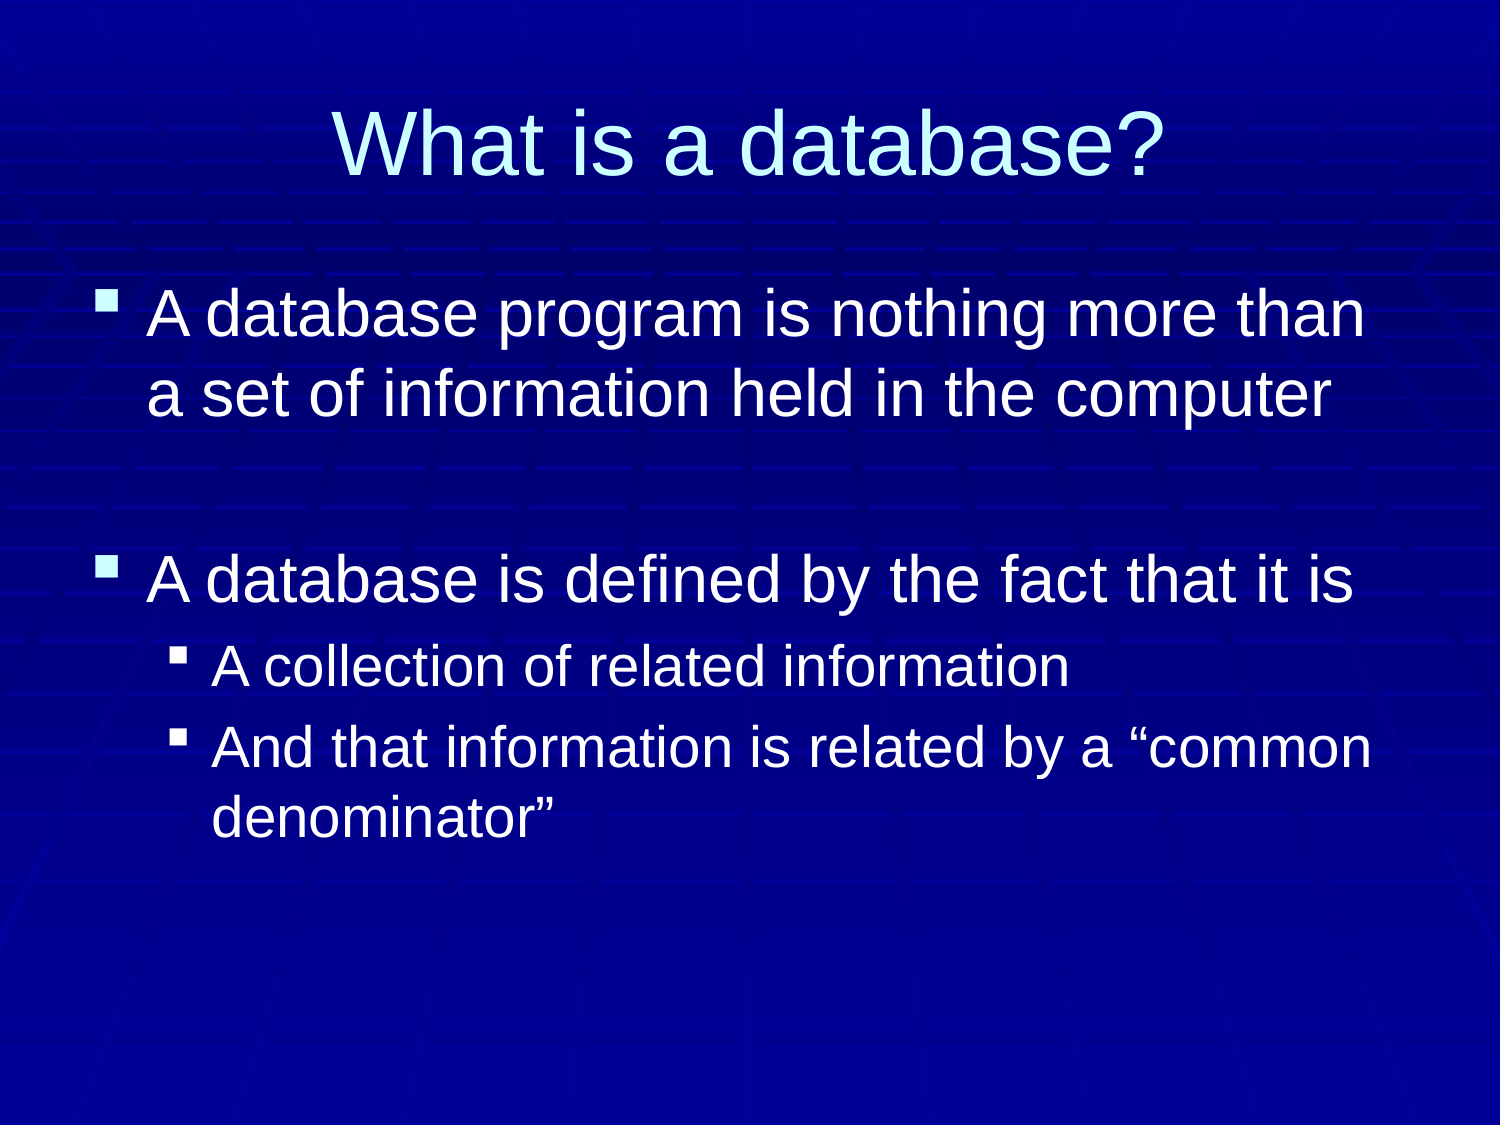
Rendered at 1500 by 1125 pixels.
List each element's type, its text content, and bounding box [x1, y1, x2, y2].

list A database program is nothing more than a set of information held in the computer A database is defined by the fact that it is A collection of related information And that information is related by a “common denominator” [74, 262, 1425, 1000]
title What is a database? [74, 44, 1425, 233]
